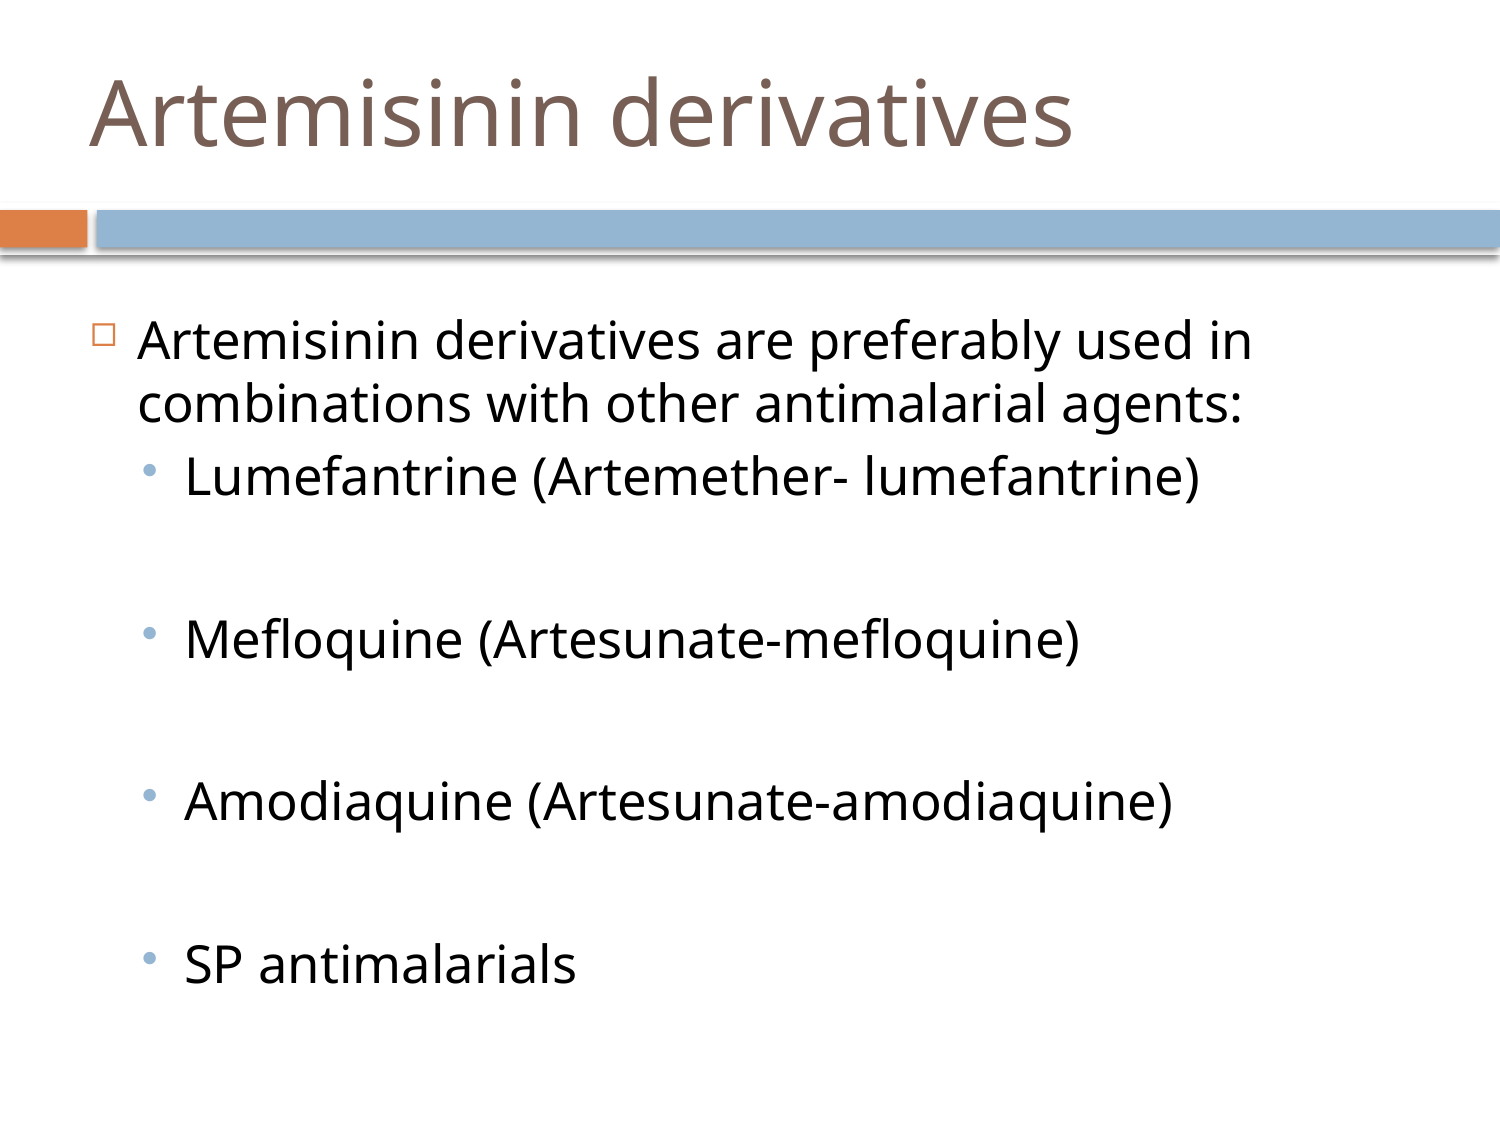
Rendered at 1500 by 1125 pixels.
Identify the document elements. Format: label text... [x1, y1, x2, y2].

title Artemisinin derivatives [75, 45, 1425, 175]
list Artemisinin derivatives are preferably used in combinations with other antimalarial agents: Lumefantrine (Artemether- lumefantrine) Mefloquine (Artesunate-mefloquine) Amodiaquine (Artesunate-amodiaquine) SP antimalarials [75, 299, 1425, 1005]
